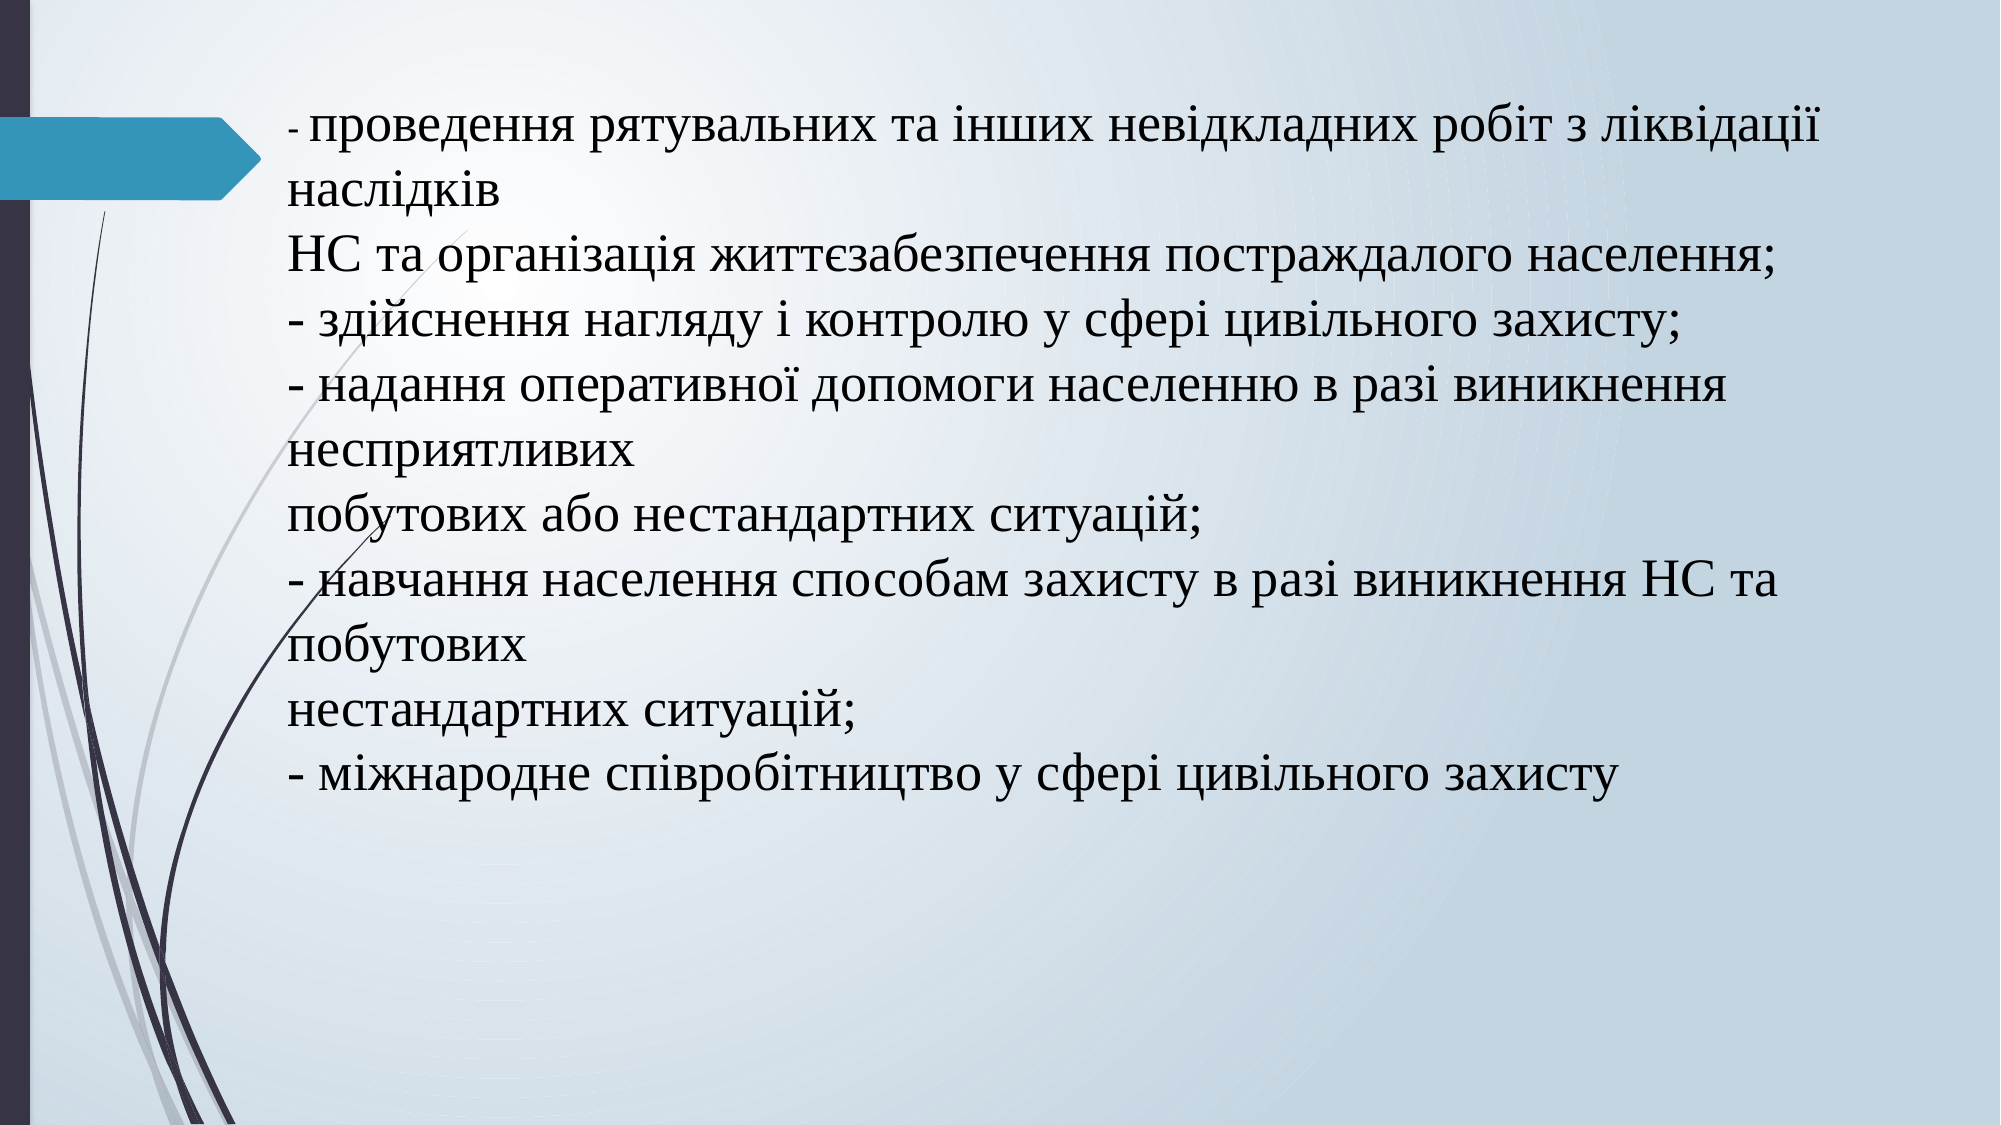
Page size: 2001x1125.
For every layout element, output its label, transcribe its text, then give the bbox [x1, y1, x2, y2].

text_box - проведення рятувальних та інших невідкладних робіт з ліквідації наслідків НС та організація життєзабезпечення постраждалого населення; - здійснення нагляду і контролю у сфері цивільного захисту; - надання оперативної допомоги населенню в разі виникнення несприятливих побутових або нестандартних ситуацій; - навчання населення способам захисту в разі виникнення НС та побутових нестандартних ситуацій; - міжнародне співробітництво у сфері цивільного захисту [272, 79, 1960, 810]
